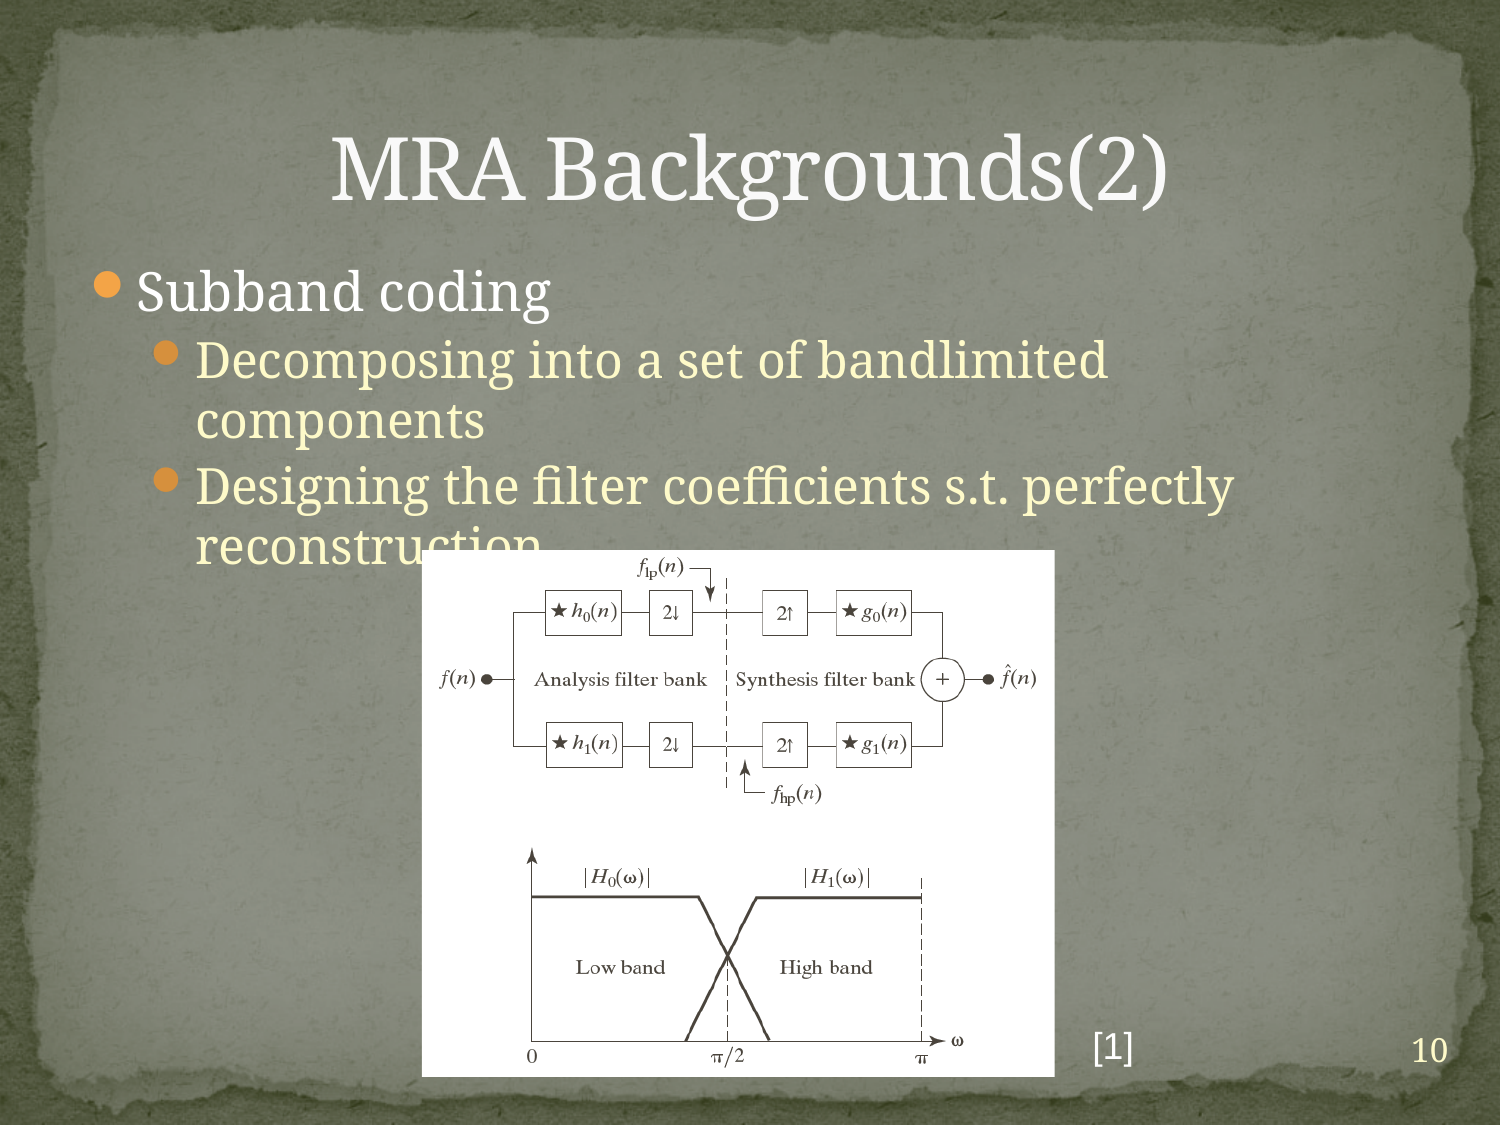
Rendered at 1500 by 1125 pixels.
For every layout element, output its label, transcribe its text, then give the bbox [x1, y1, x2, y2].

title MRA Backgrounds(2) [74, 24, 1425, 225]
picture [423, 552, 1054, 1075]
list Subband coding Decomposing into a set of bandlimited components Designing the filter coefficients s.t. perfectly reconstruction [74, 249, 1426, 1001]
slide_number 10 [1379, 1014, 1480, 1089]
text_box [1] [1077, 1014, 1149, 1075]
